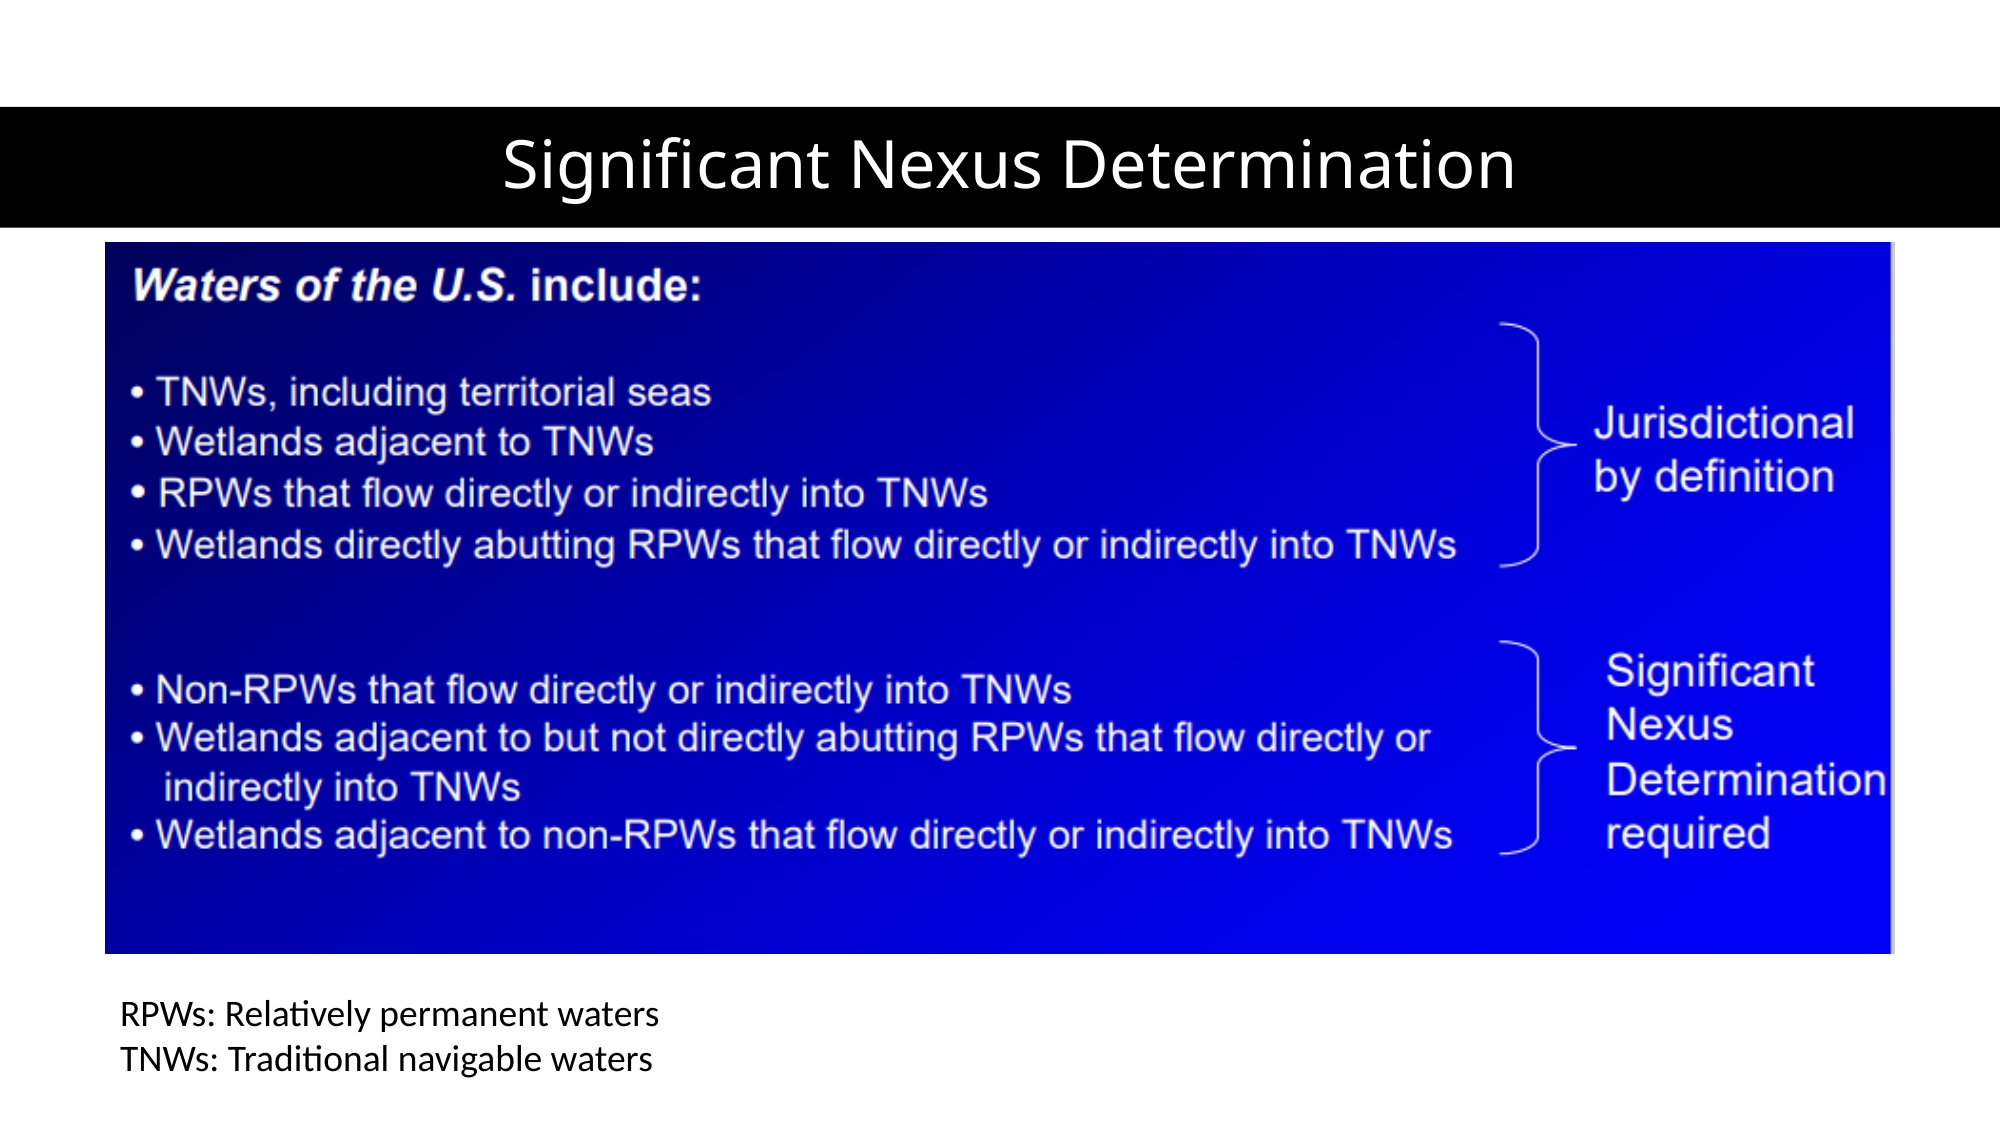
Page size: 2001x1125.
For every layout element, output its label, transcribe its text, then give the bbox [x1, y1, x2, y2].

text_box [0, 106, 2000, 229]
title Significant Nexus Determination [91, 105, 1931, 228]
text_box RPWs: Relatively permanent waters TNWs: Traditional navigable waters [105, 981, 1105, 1087]
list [105, 242, 1895, 954]
